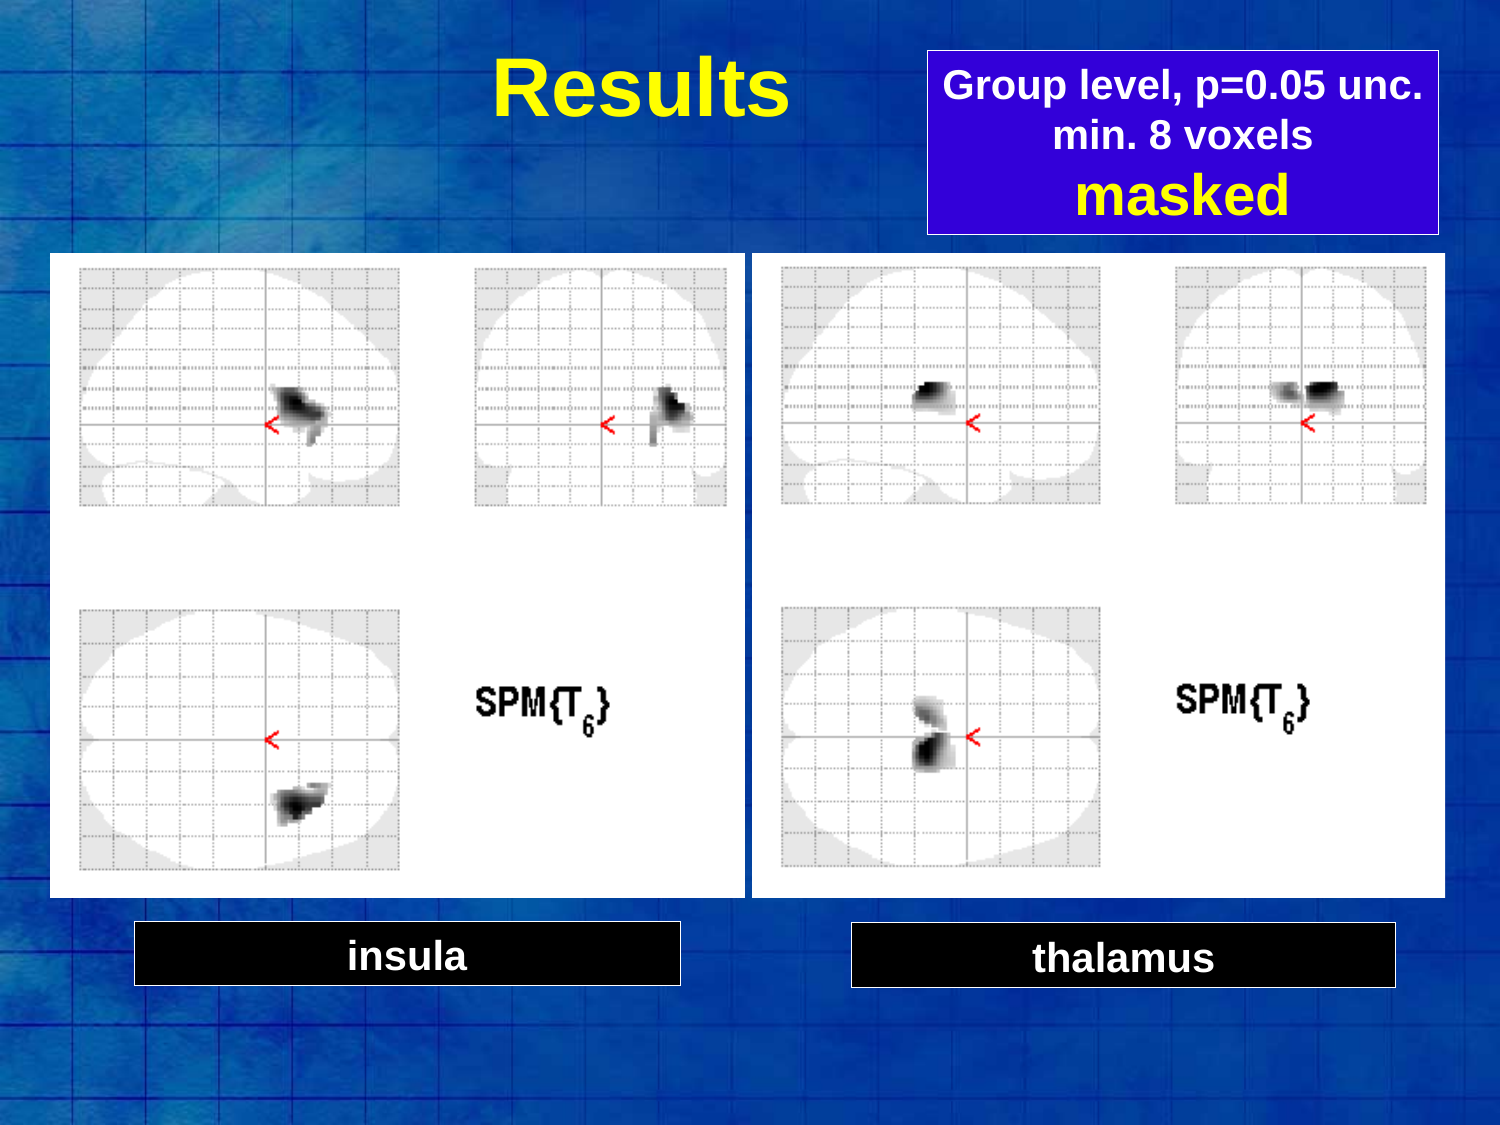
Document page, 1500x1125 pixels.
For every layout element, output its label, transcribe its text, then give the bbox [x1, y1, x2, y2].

text_box Results [278, 25, 1006, 162]
picture [0, 0, 1500, 1125]
text_box Group level, p=0.05 unc. min. 8 voxels masked [927, 50, 1439, 235]
text_box thalamus [851, 922, 1396, 988]
text_box insula [134, 921, 681, 986]
